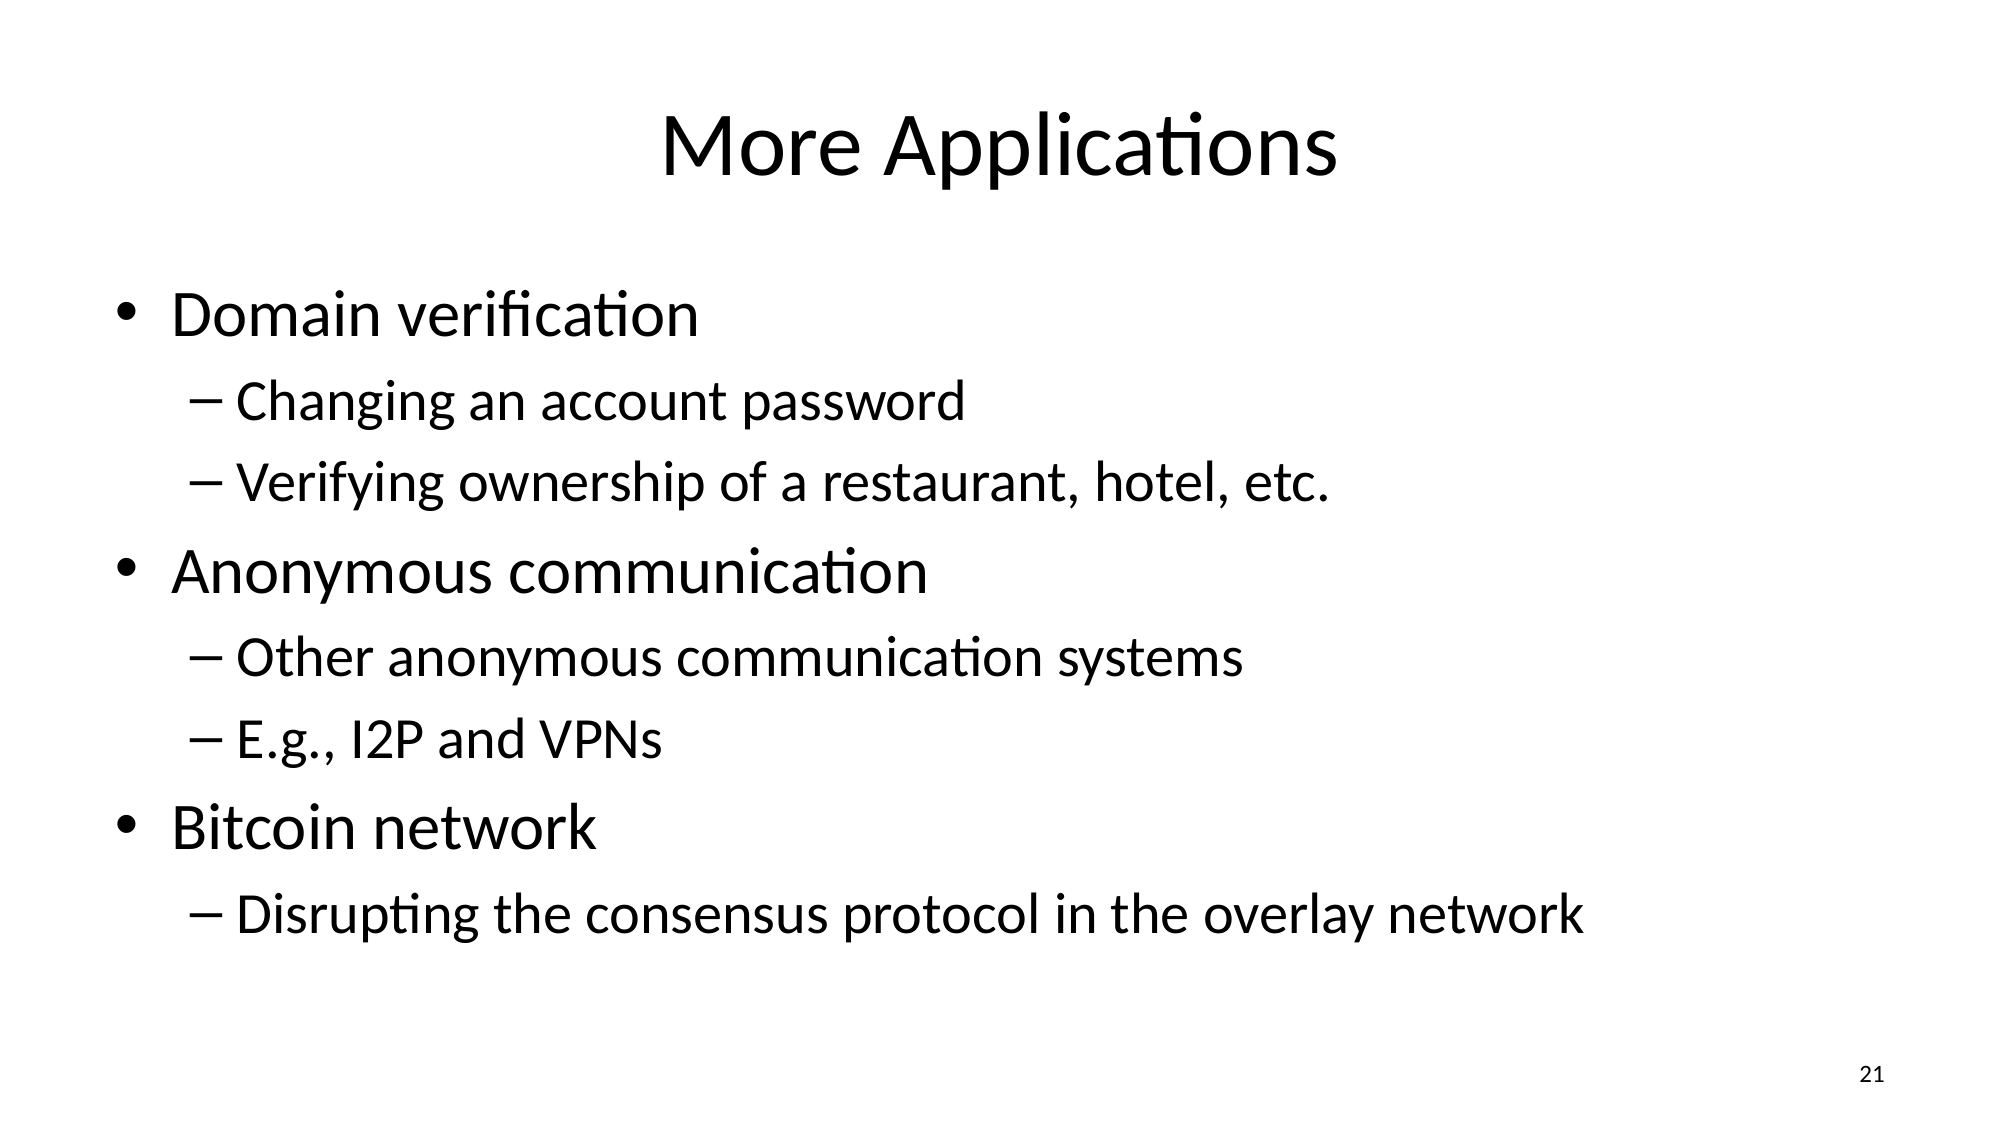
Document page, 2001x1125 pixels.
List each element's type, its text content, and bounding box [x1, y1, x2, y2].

list Domain verification Changing an account password Verifying ownership of a restaurant, hotel, etc. Anonymous communication Other anonymous communication systems E.g., I2P and VPNs Bitcoin network Disrupting the consensus protocol in the overlay network [99, 262, 1900, 1005]
slide_number 20 [1433, 1042, 1900, 1103]
title More Applications [99, 45, 1900, 233]
